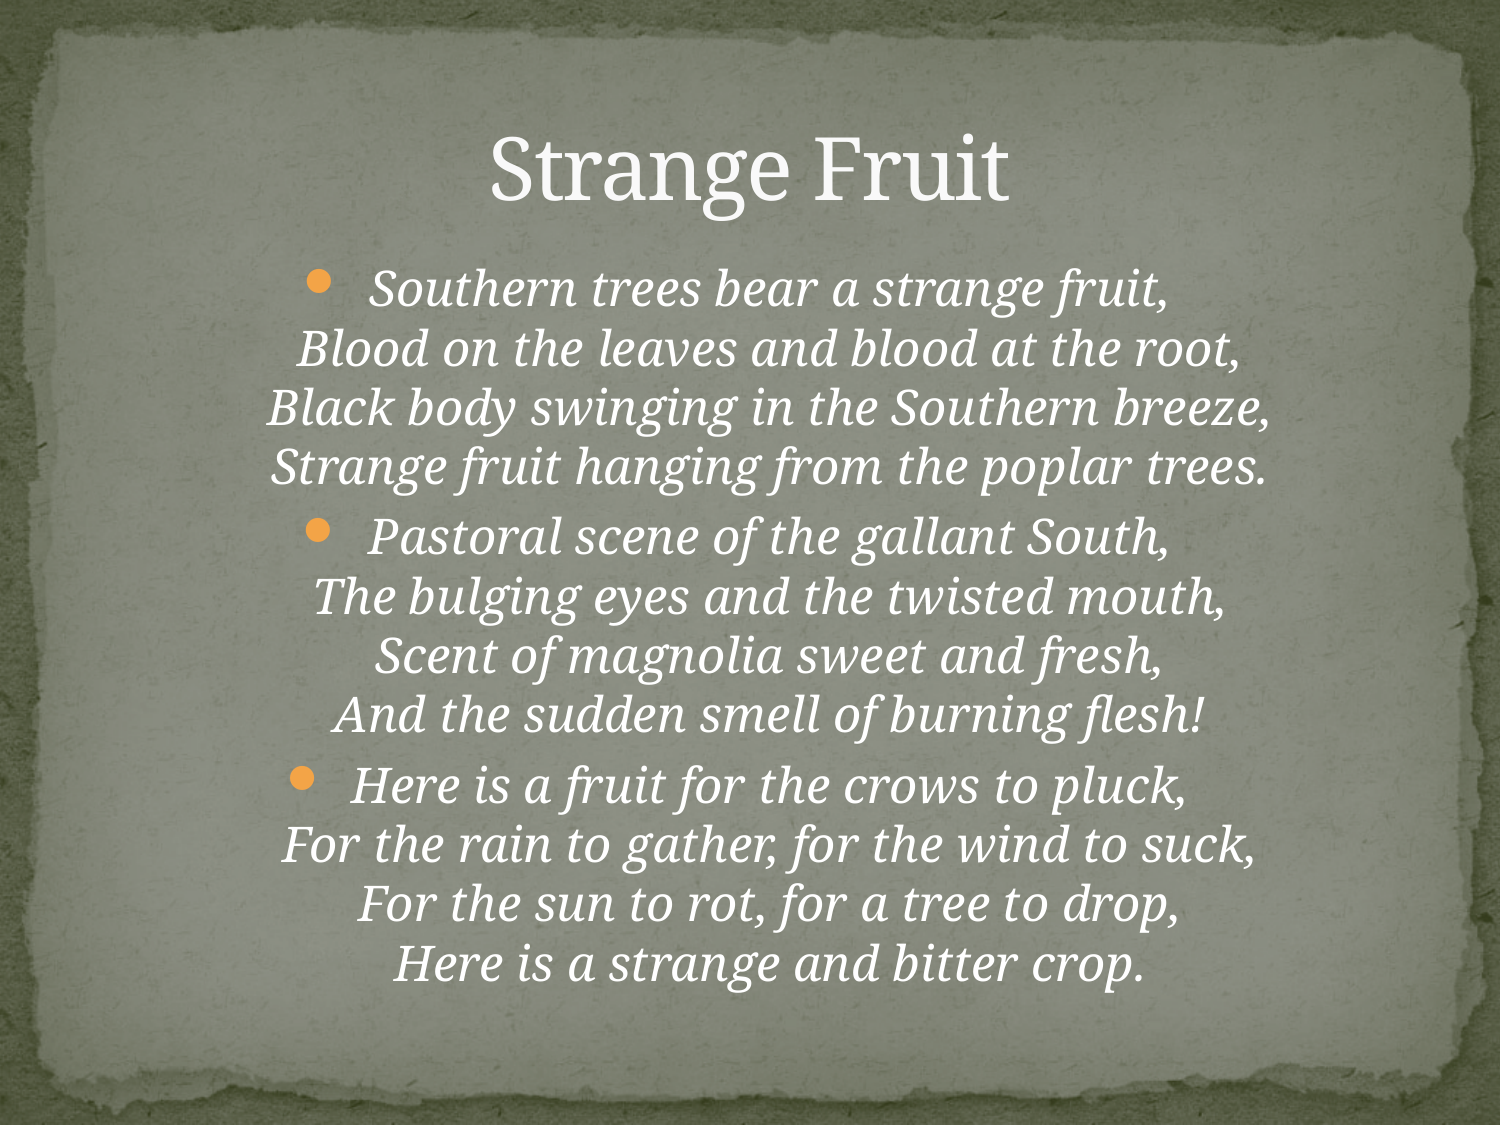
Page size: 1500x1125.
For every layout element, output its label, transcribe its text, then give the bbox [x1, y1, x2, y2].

title Strange Fruit [74, 24, 1425, 225]
list Southern trees bear a strange fruit, Blood on the leaves and blood at the root, Black body swinging in the Southern breeze, Strange fruit hanging from the poplar trees. Pastoral scene of the gallant South, The bulging eyes and the twisted mouth, Scent of magnolia sweet and fresh, And the sudden smell of burning flesh! Here is a fruit for the crows to pluck, For the rain to gather, for the wind to suck, For the sun to rot, for a tree to drop, Here is a strange and bitter crop. [75, 249, 1425, 1000]
